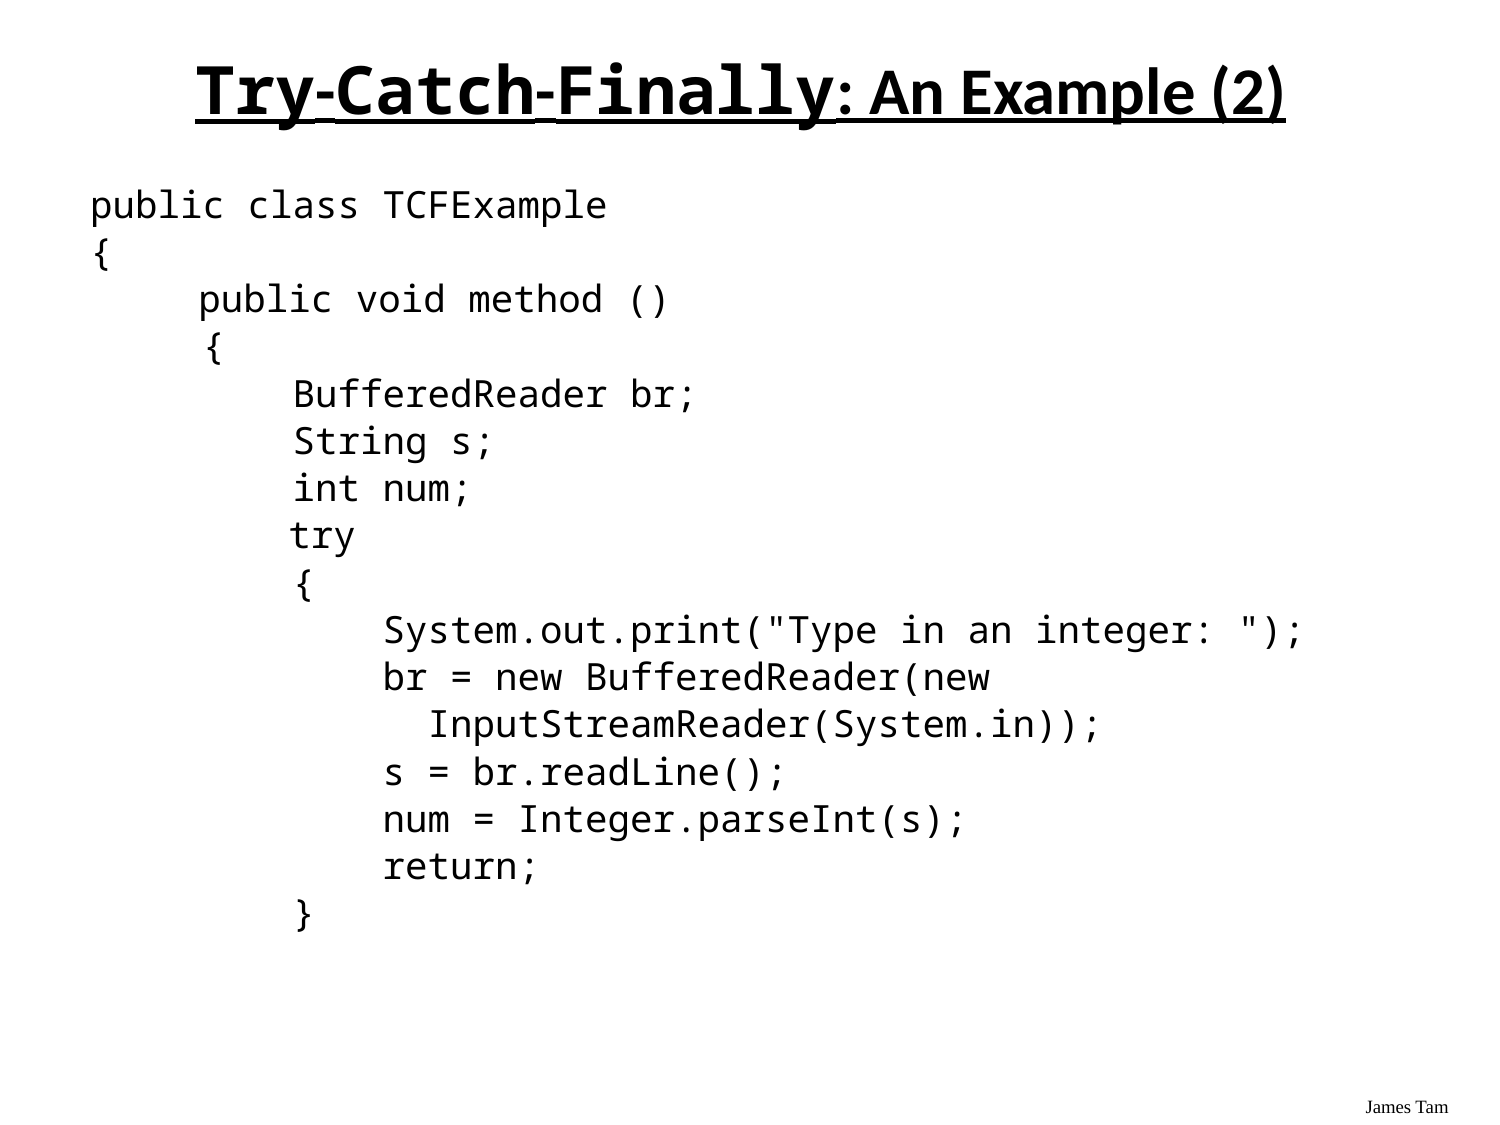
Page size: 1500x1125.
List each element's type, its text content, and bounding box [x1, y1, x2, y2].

list public class TCFExample { public void method () { BufferedReader br; String s; int num; try { System.out.print("Type in an integer: "); br = new BufferedReader(new InputStreamReader(System.in)); s = br.readLine(); num = Integer.parseInt(s); return; } [75, 181, 1417, 1063]
title Try-Catch-Finally: An Example (2) [70, 49, 1411, 136]
